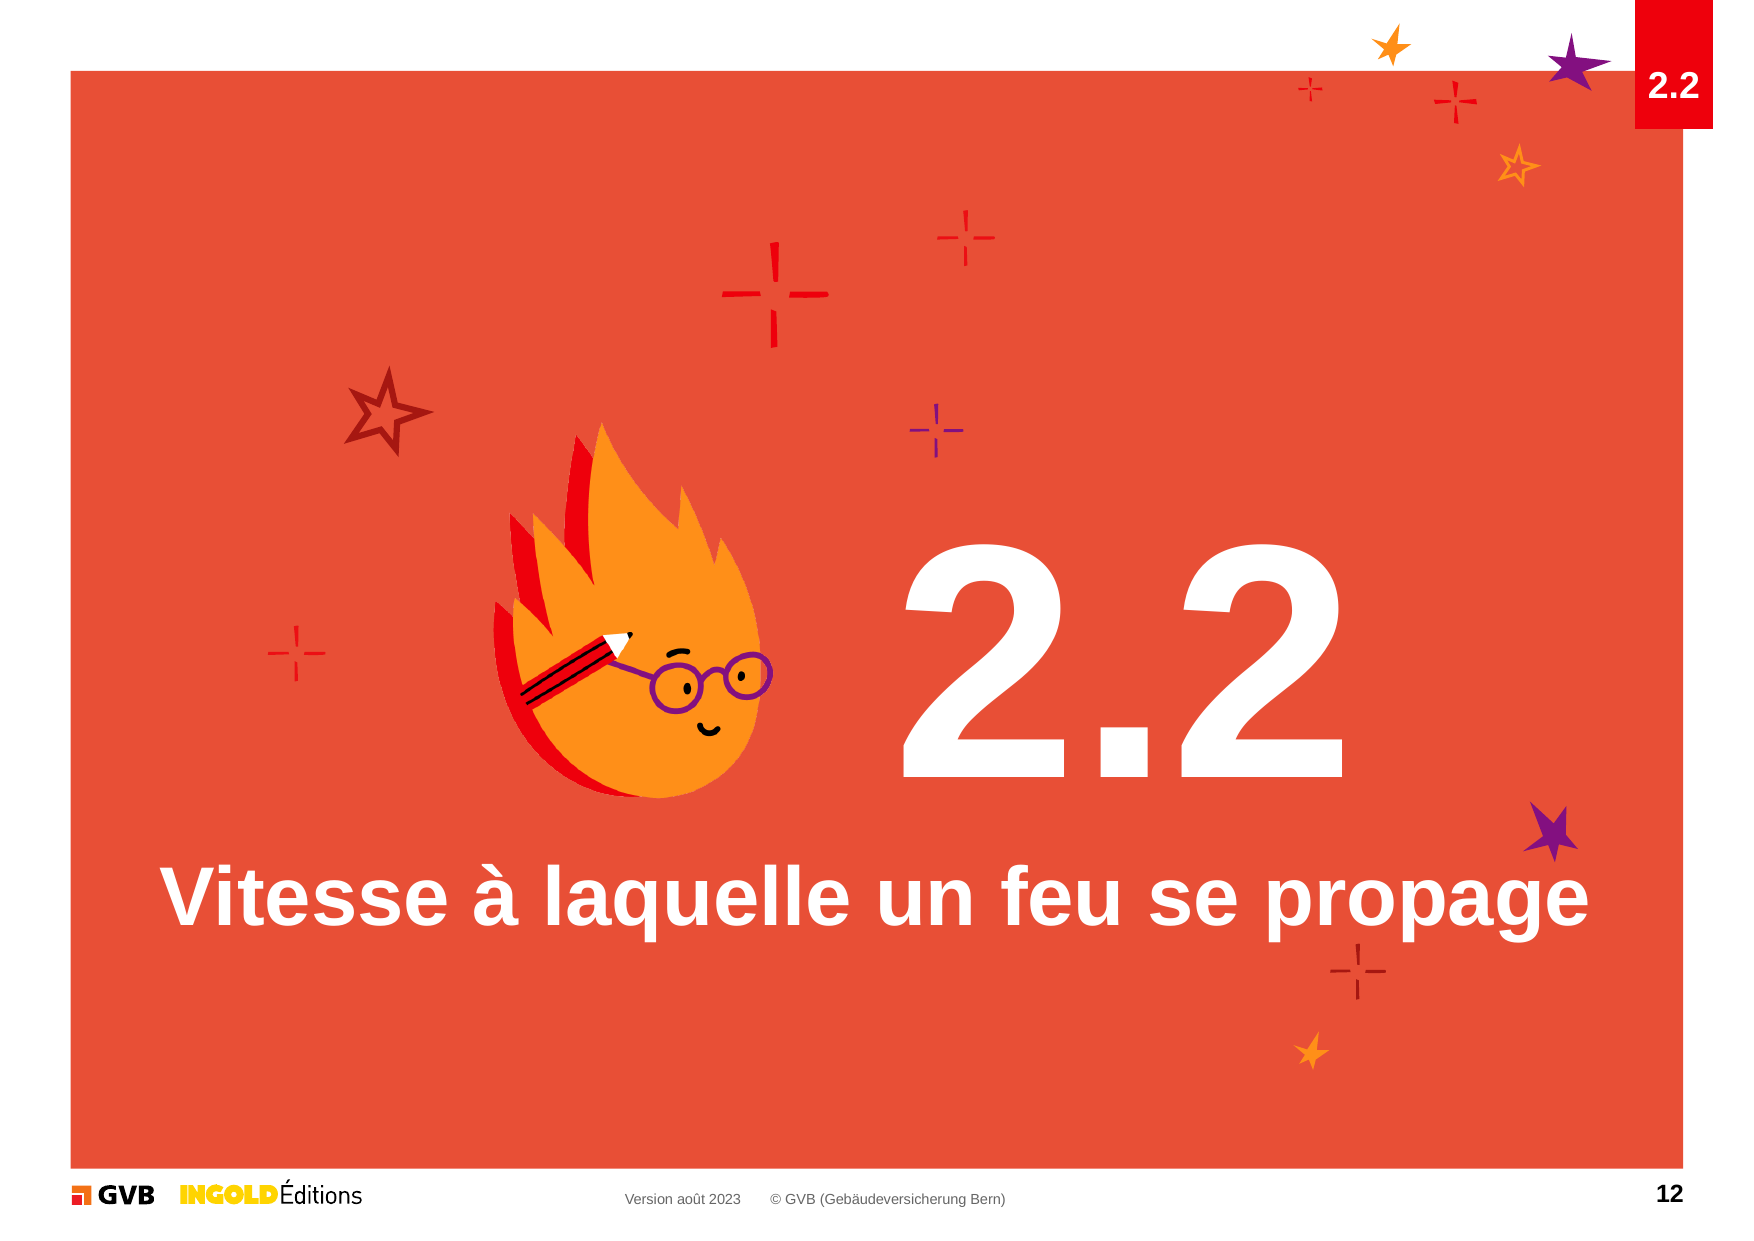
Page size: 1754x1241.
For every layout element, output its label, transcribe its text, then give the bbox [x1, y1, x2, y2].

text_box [937, 209, 996, 267]
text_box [1330, 942, 1388, 1000]
text_box [1522, 801, 1579, 863]
list 2.2 [1635, 0, 1713, 129]
text_box [343, 387, 379, 444]
slide_number 12 [1576, 1177, 1685, 1204]
text_box [1293, 1031, 1330, 1071]
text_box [909, 402, 965, 458]
footer Version août 2023 [619, 1189, 747, 1210]
title Vitesse à laquelle un feu se propage [70, 842, 1683, 930]
list 2.2 [892, 443, 1459, 780]
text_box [267, 625, 327, 682]
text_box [721, 240, 831, 348]
picture [379, 361, 887, 869]
